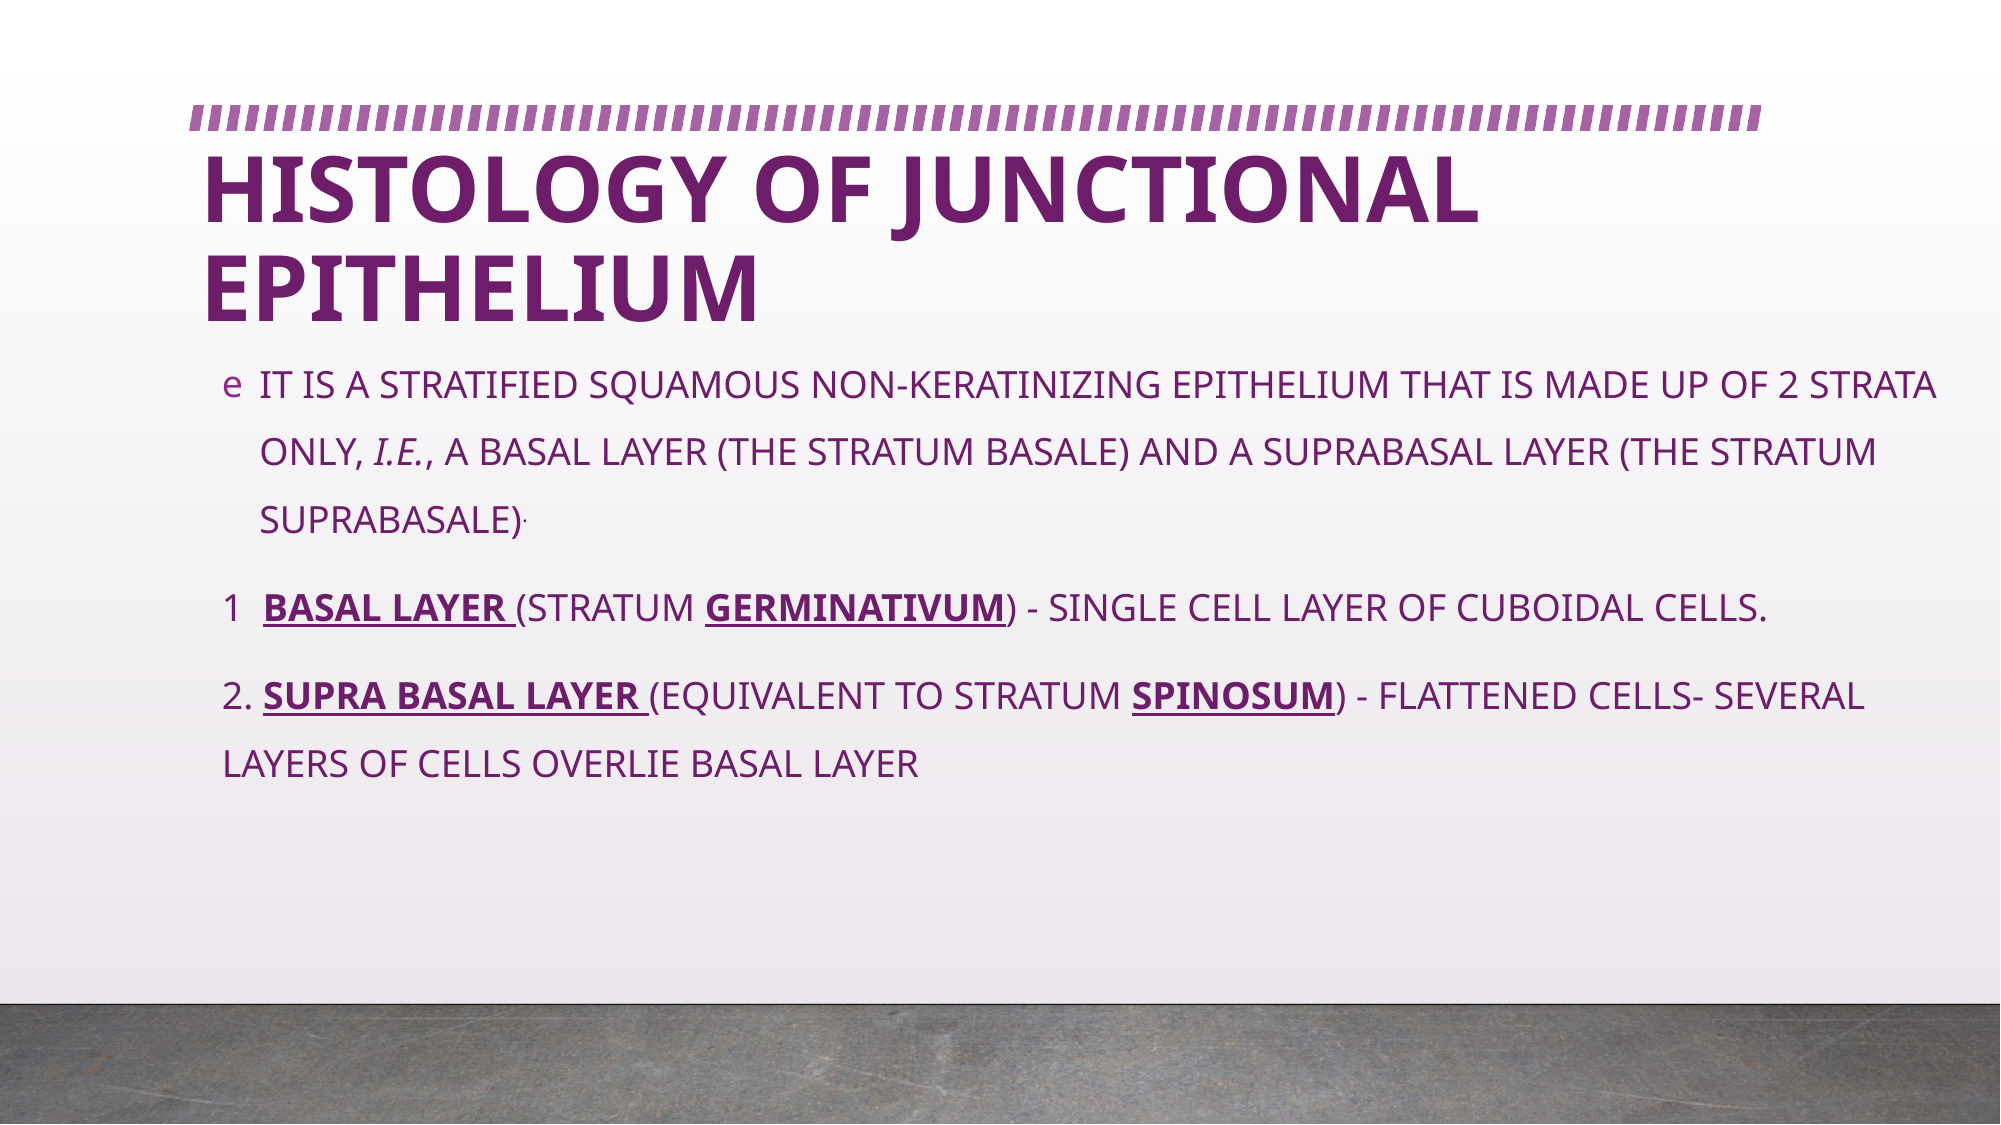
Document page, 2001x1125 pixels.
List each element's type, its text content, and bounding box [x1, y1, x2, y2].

picture [0, 1004, 2000, 1124]
list IT IS A STRATIFIED SQUAMOUS NON-KERATINIZING EPITHELIUM THAT IS MADE UP OF 2 STRATA ONLY, I.E., A BASAL LAYER (THE STRATUM BASALE) AND A SUPRABASAL LAYER (THE STRATUM SUPRABASALE). 1 BASAL LAYER (STRATUM GERMINATIVUM) - SINGLE CELL LAYER OF CUBOIDAL CELLS. 2. SUPRA BASAL LAYER (EQUIVALENT TO STRATUM SPINOSUM) - FLATTENED CELLS- SEVERAL LAYERS OF CELLS OVERLIE BASAL LAYER [206, 330, 1968, 1011]
title HISTOLOGY OF JUNCTIONAL EPITHELIUM [185, 156, 1761, 329]
